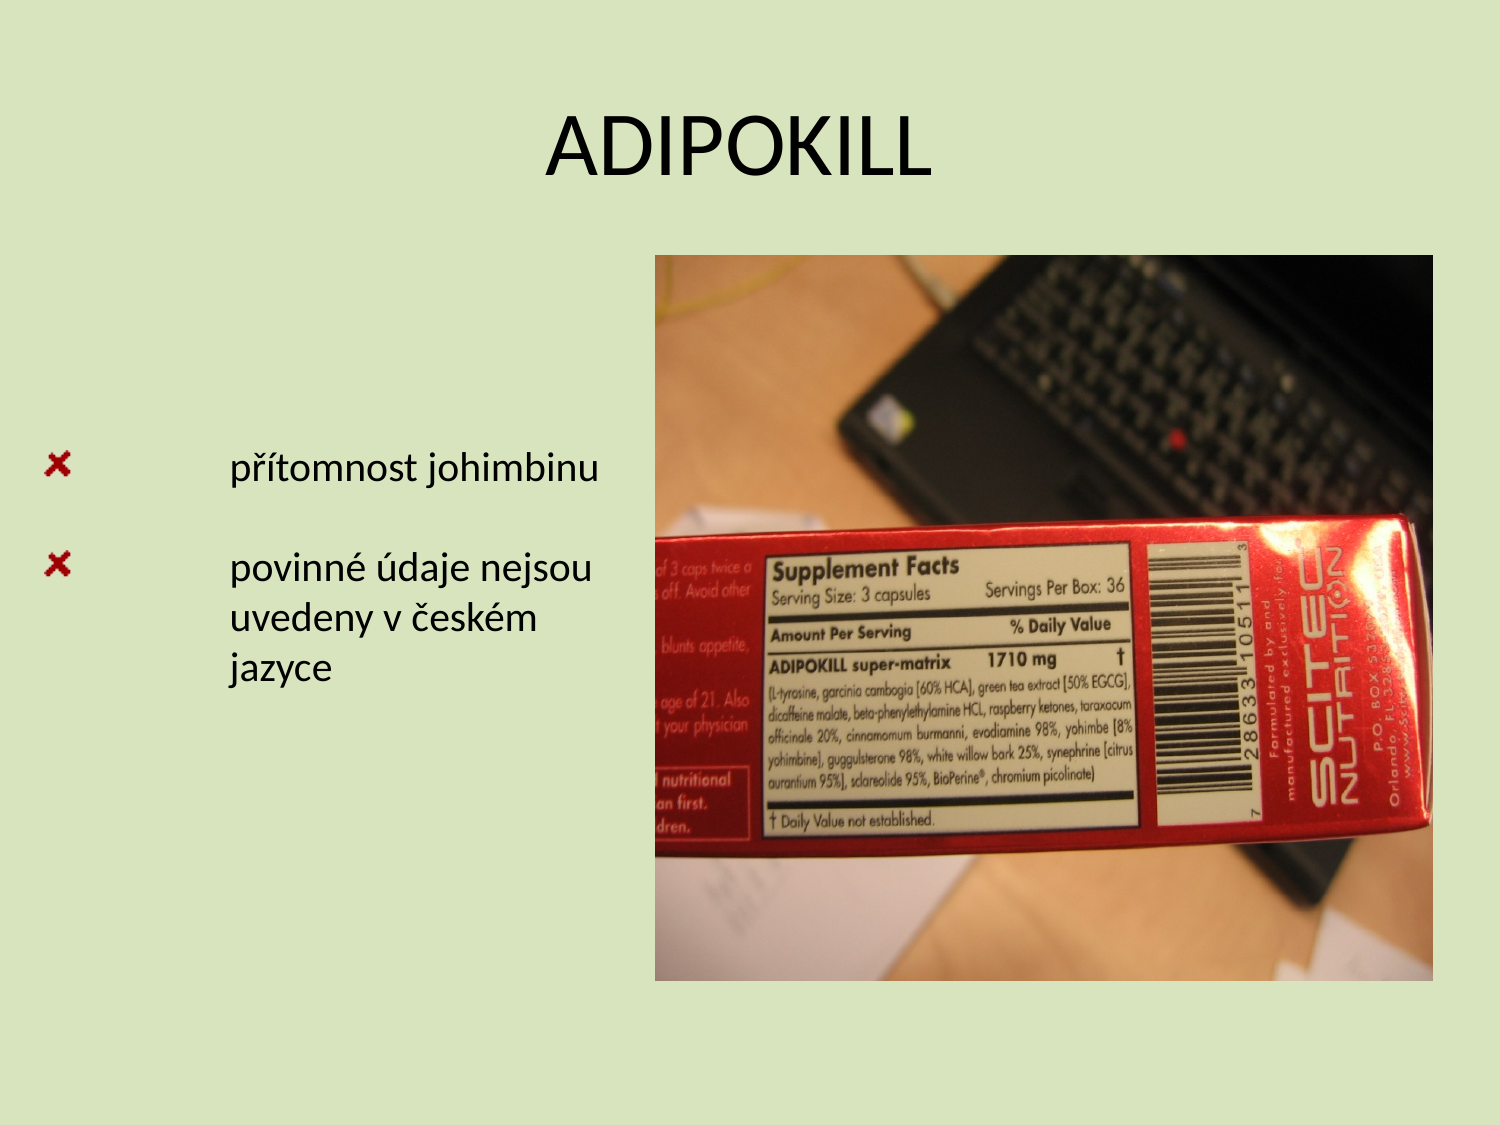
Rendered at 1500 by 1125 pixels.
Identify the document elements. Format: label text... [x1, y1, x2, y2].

picture [44, 450, 74, 480]
title ADIPOKILL [74, 44, 1426, 233]
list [655, 255, 1434, 981]
picture [44, 550, 74, 580]
text_box přítomnost johimbinu povinné údaje nejsou uvedeny v českém jazyce [29, 432, 650, 798]
